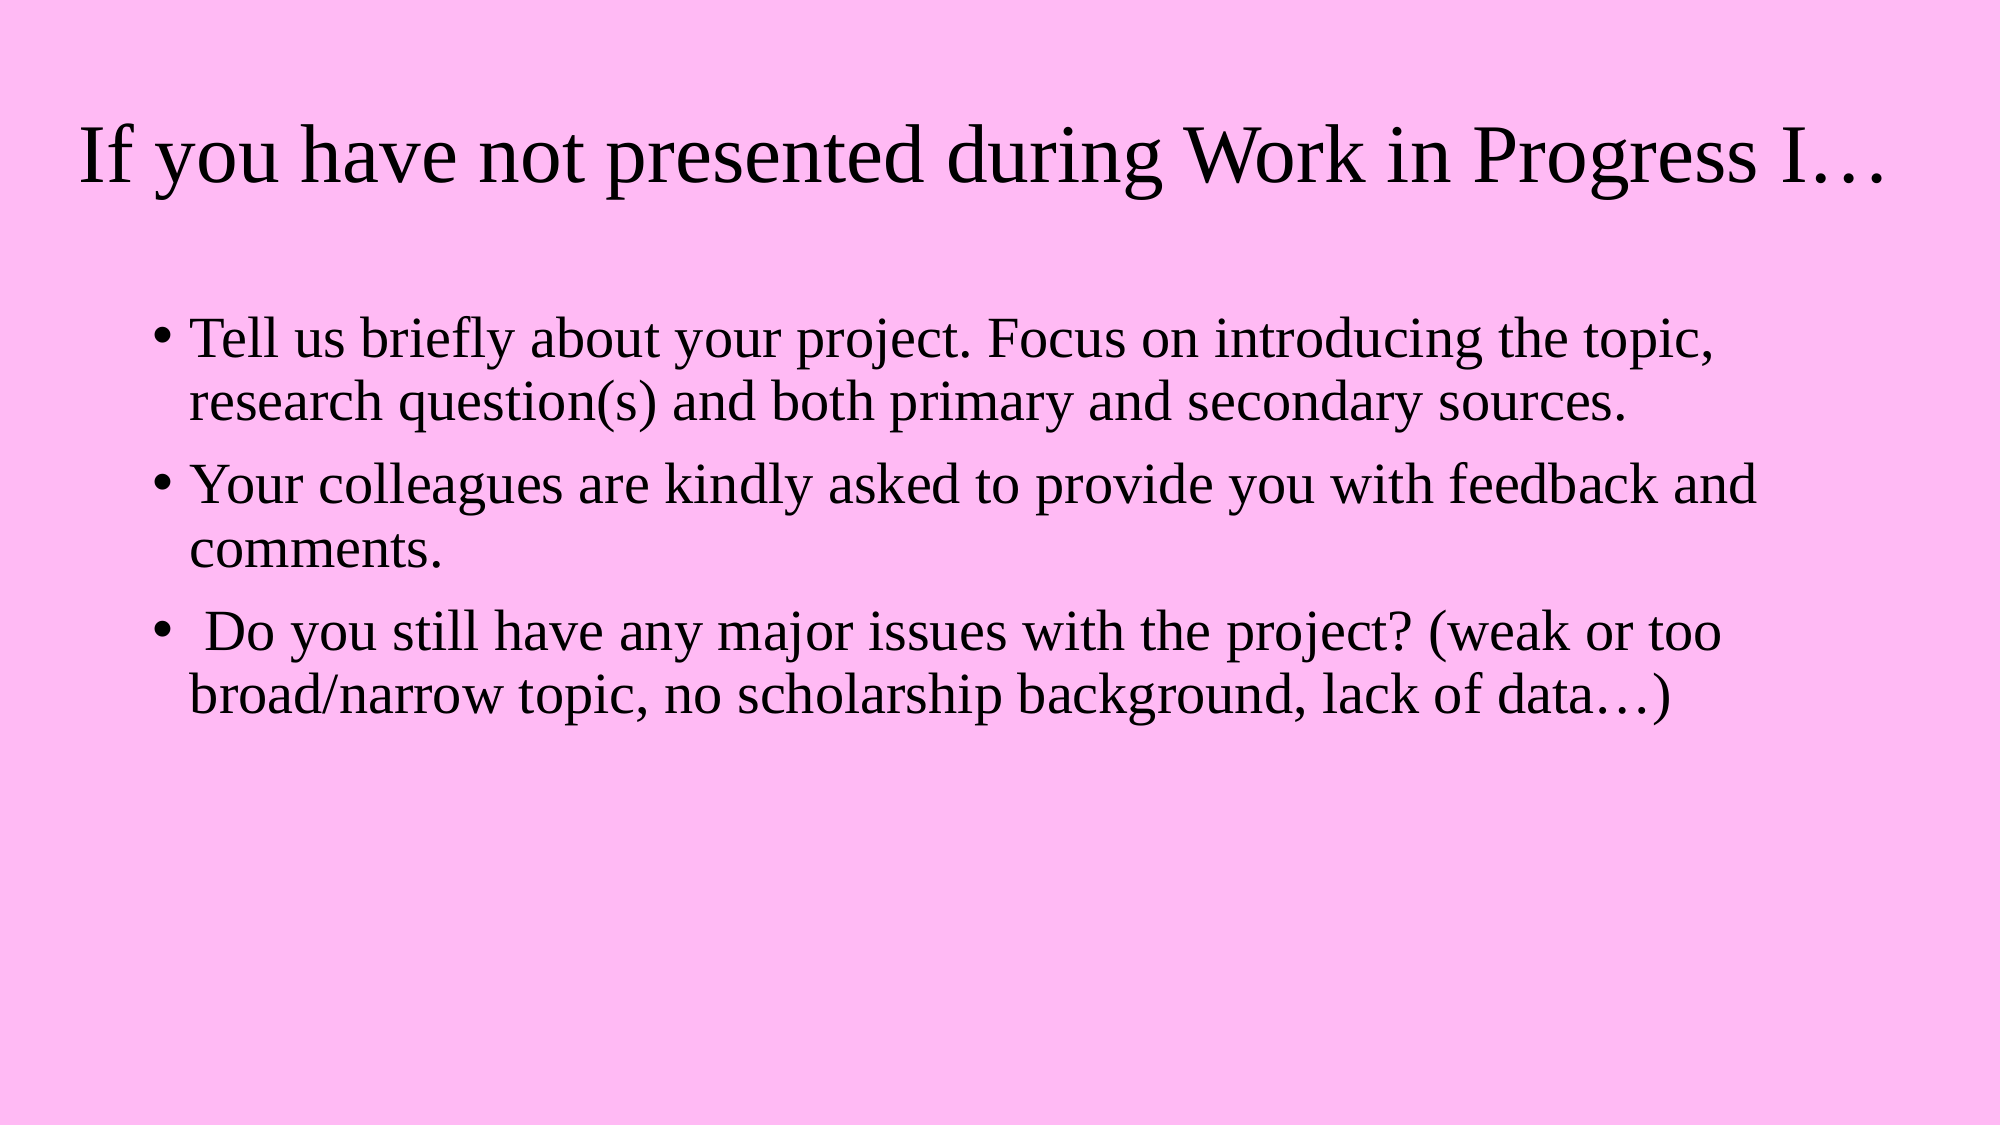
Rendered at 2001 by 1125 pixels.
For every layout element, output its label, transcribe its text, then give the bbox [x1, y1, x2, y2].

title If you have not presented during Work in Progress I… [63, 46, 1929, 264]
list Tell us briefly about your project. Focus on introducing the topic, research question(s) and both primary and secondary sources. Your colleagues are kindly asked to provide you with feedback and comments. Do you still have any major issues with the project? (weak or too broad/narrow topic, no scholarship background, lack of data…) [137, 299, 1863, 1014]
